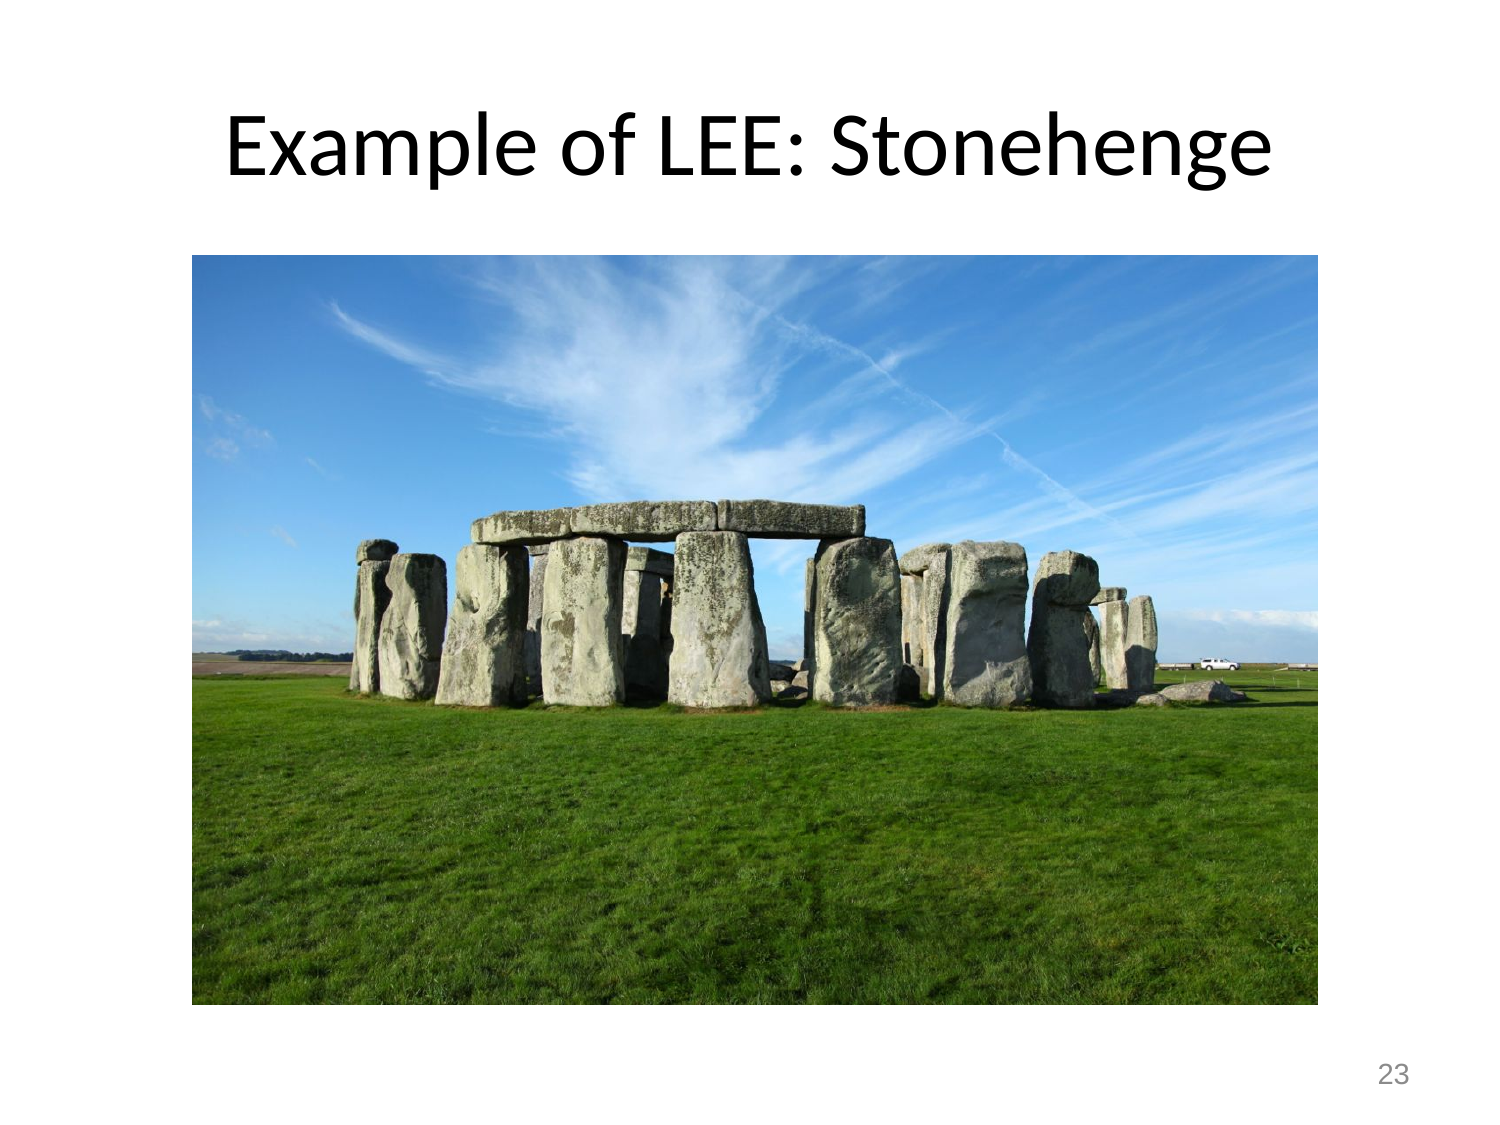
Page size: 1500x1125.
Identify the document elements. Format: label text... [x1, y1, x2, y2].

slide_number 23 [1074, 1042, 1425, 1103]
title Example of LEE: Stonehenge [75, 45, 1425, 233]
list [192, 255, 1318, 1006]
